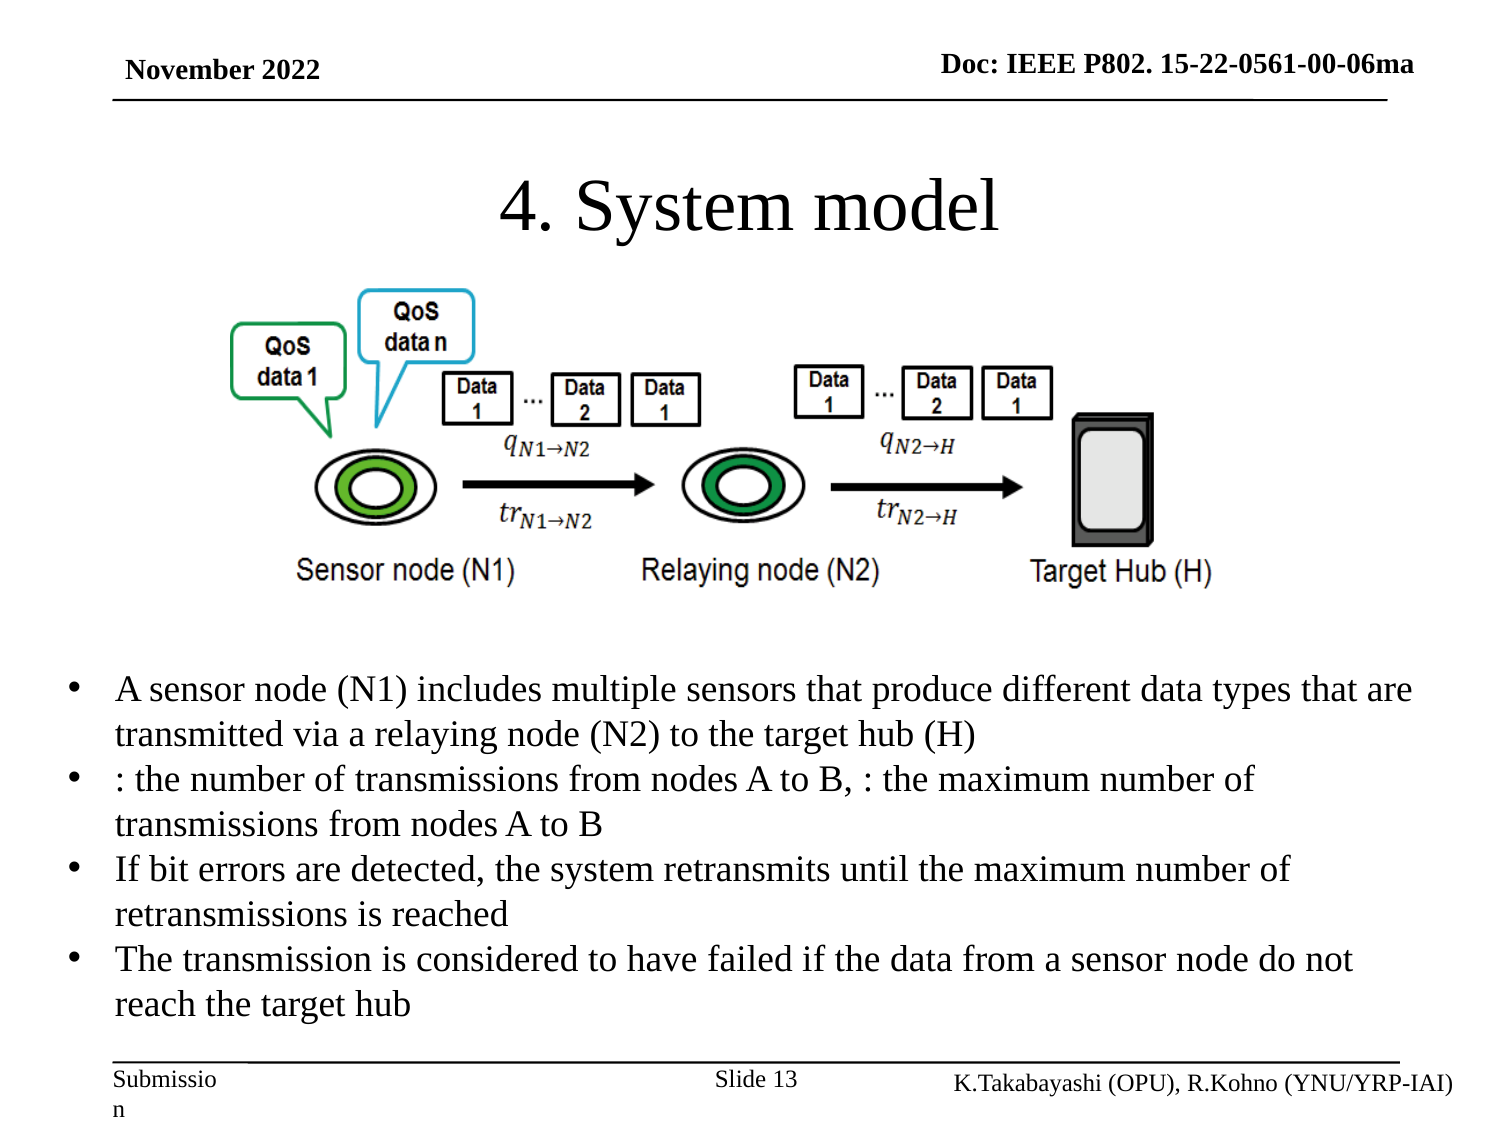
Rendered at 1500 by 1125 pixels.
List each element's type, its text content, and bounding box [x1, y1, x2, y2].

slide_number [124, 49, 388, 86]
picture [229, 287, 1235, 610]
title 4. System model [112, 112, 1388, 288]
footer K.Takabayashi (OPU), R.Kohno (YNU/YRP-IAI) [938, 1058, 1483, 1125]
slide_number Slide 13 [712, 1061, 801, 1093]
